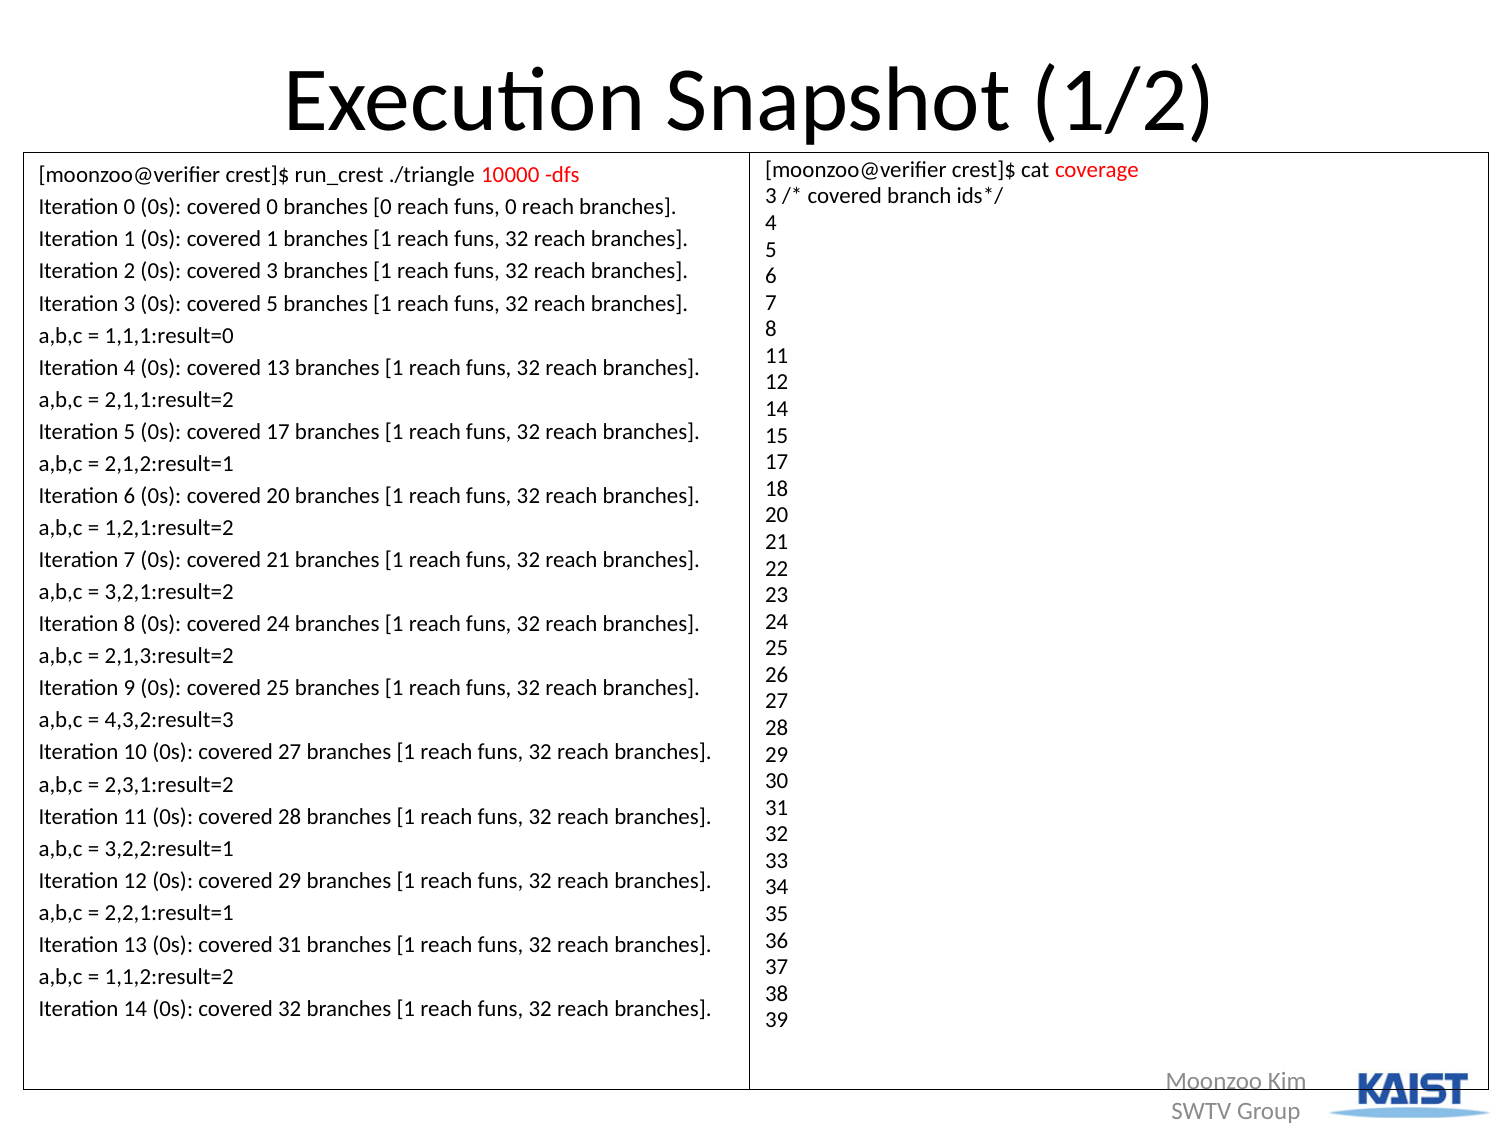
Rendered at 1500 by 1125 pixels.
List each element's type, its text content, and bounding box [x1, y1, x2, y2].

picture [1348, 1069, 1492, 1122]
text_box [moonzoo@verifier crest]$ cat coverage 3 /* covered branch ids*/ 4 5 6 7 8 11 12 14 15 17 18 20 21 22 23 24 25 26 27 28 29 30 31 32 33 34 35 36 37 38 39 [749, 152, 1489, 1090]
slide_number Moonzoo Kim SWTV Group [1125, 1090, 1348, 1125]
title Execution Snapshot (1/2) [0, 23, 1500, 164]
list [moonzoo@verifier crest]$ run_crest ./triangle 10000 -dfs Iteration 0 (0s): covered 0 branches [0 reach funs, 0 reach branches]. Iteration 1 (0s): covered 1 branches [1 reach funs, 32 reach branches]. Iteration 2 (0s): covered 3 branches [1 reach funs, 32 reach branches]. Iteration 3 (0s): covered 5 branches [1 reach funs, 32 reach branches]. a,b,c = 1,1,1:result=0 Iteration 4 (0s): covered 13 branches [1 reach funs, 32 reach branches]. a,b,c = 2,1,1:result=2 Iteration 5 (0s): covered 17 branches [1 reach funs, 32 reach branches]. a,b,c = 2,1,2:result=1 Iteration 6 (0s): covered 20 branches [1 reach funs, 32 reach branches]. a,b,c = 1,2,1:result=2 Iteration 7 (0s): covered 21 branches [1 reach funs, 32 reach branches]. a,b,c = 3,2,1:result=2 Iteration 8 (0s): covered 24 branches [1 reach funs, 32 reach branches]. a,b,c = 2,1,3:result=2 Iteration 9 (0s): covered 25 branches [1 reach funs, 32 reach branches]. a,b,c = 4,3,2:result=3 Iteration 10 (0s): covered 27 branches [1 reach funs, 32 reach branches]. a,b,c = 2,3,1:result=2 Iteration 11 (0s): covered 28 branches [1 reach funs, 32 reach branches]. a,b,c = 3,2,2:result=1 Iteration 12 (0s): covered 29 branches [1 reach funs, 32 reach branches]. a,b,c = 2,2,1:result=1 Iteration 13 (0s): covered 31 branches [1 reach funs, 32 reach branches]. a,b,c = 1,1,2:result=2 Iteration 14 (0s): covered 32 branches [1 reach funs, 32 reach branches]. [23, 152, 749, 1090]
